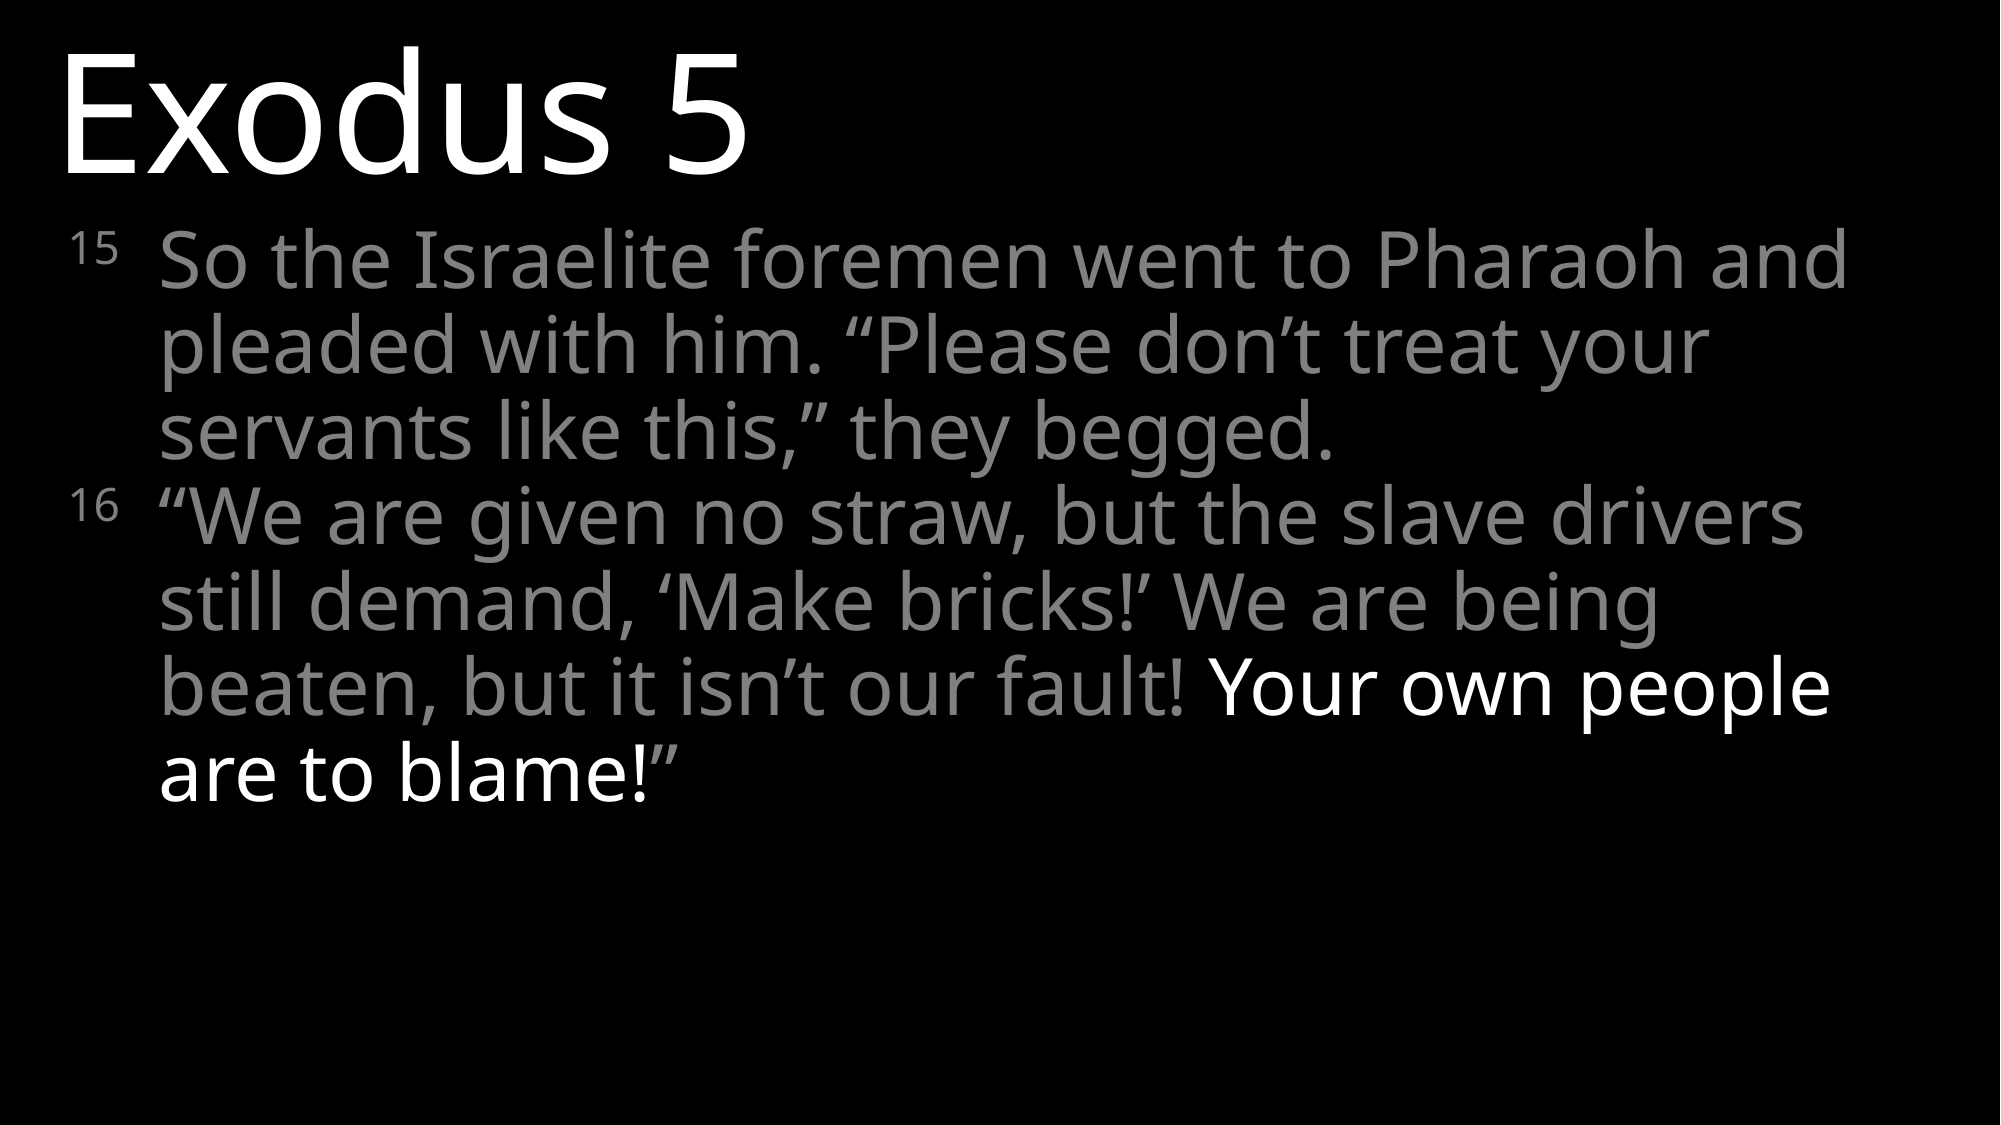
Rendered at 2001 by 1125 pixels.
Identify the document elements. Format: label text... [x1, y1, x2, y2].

text_box 15 So the Israelite foremen went to Pharaoh and pleaded with him. “Please don’t treat your servants like this,” they begged. 16 “We are given no straw, but the slave drivers still demand, ‘Make bricks!’ We are being beaten, but it isn’t our fault! Your own people are to blame!” [49, 212, 1943, 912]
text_box Exodus 5 [37, 0, 1838, 215]
